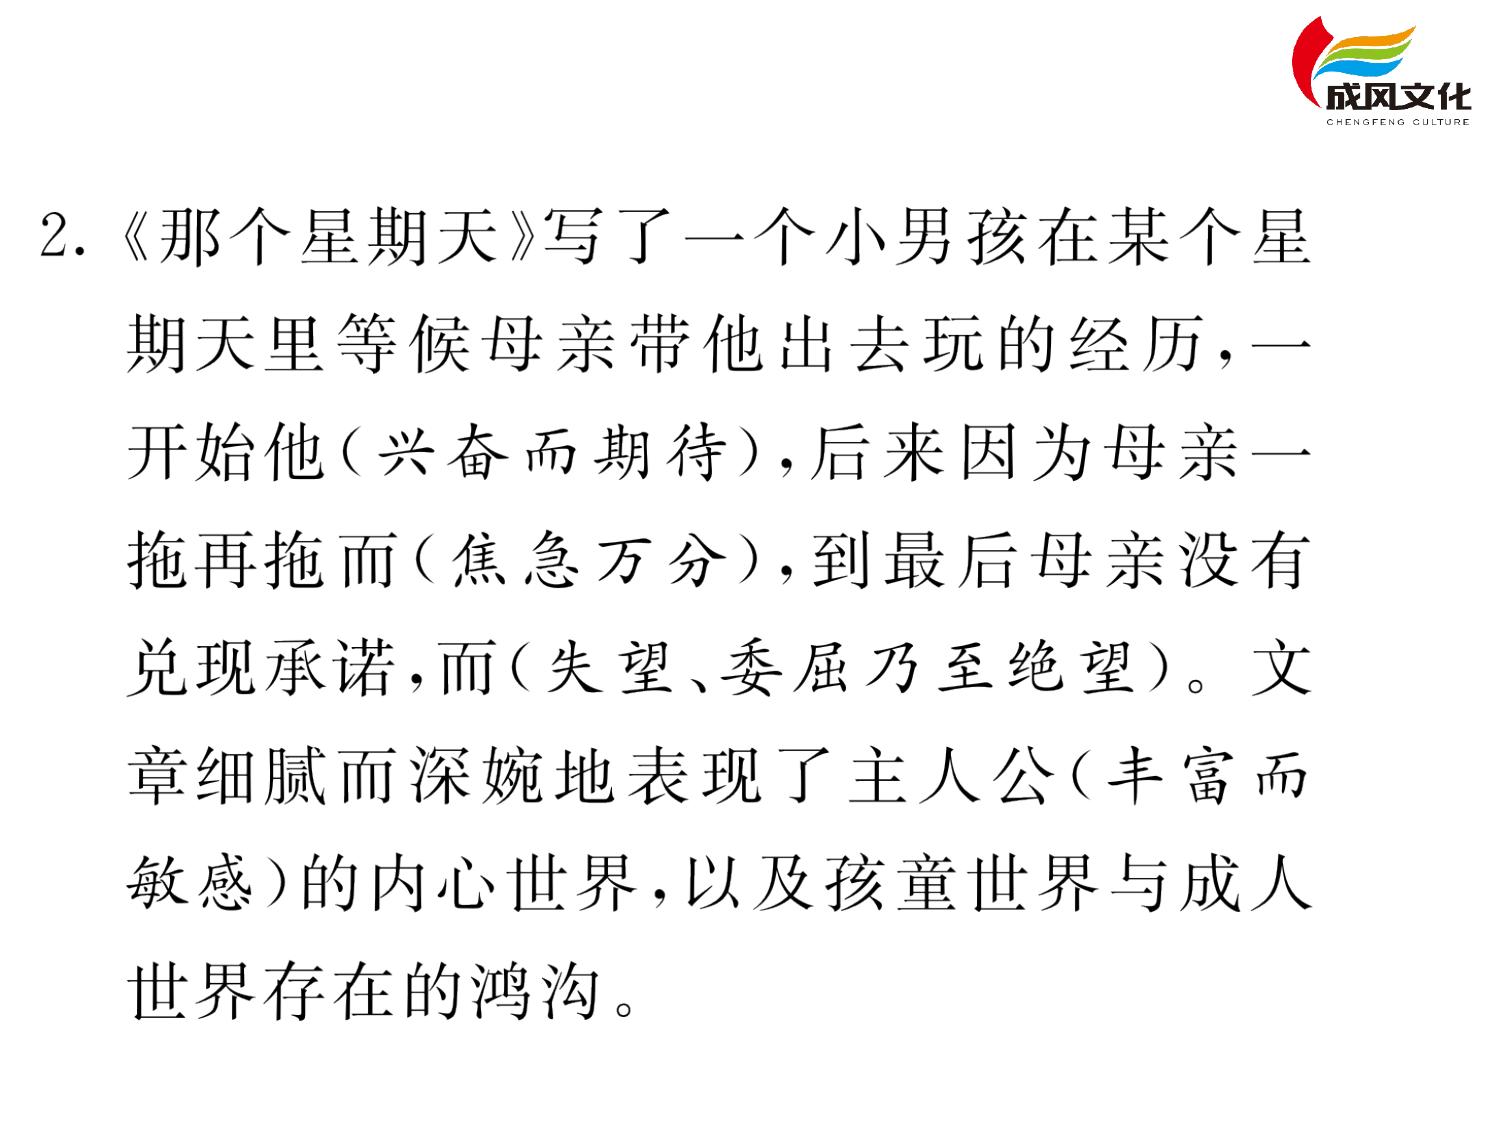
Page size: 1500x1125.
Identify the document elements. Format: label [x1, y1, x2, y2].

picture [35, 176, 1453, 1050]
picture [1281, 0, 1489, 136]
